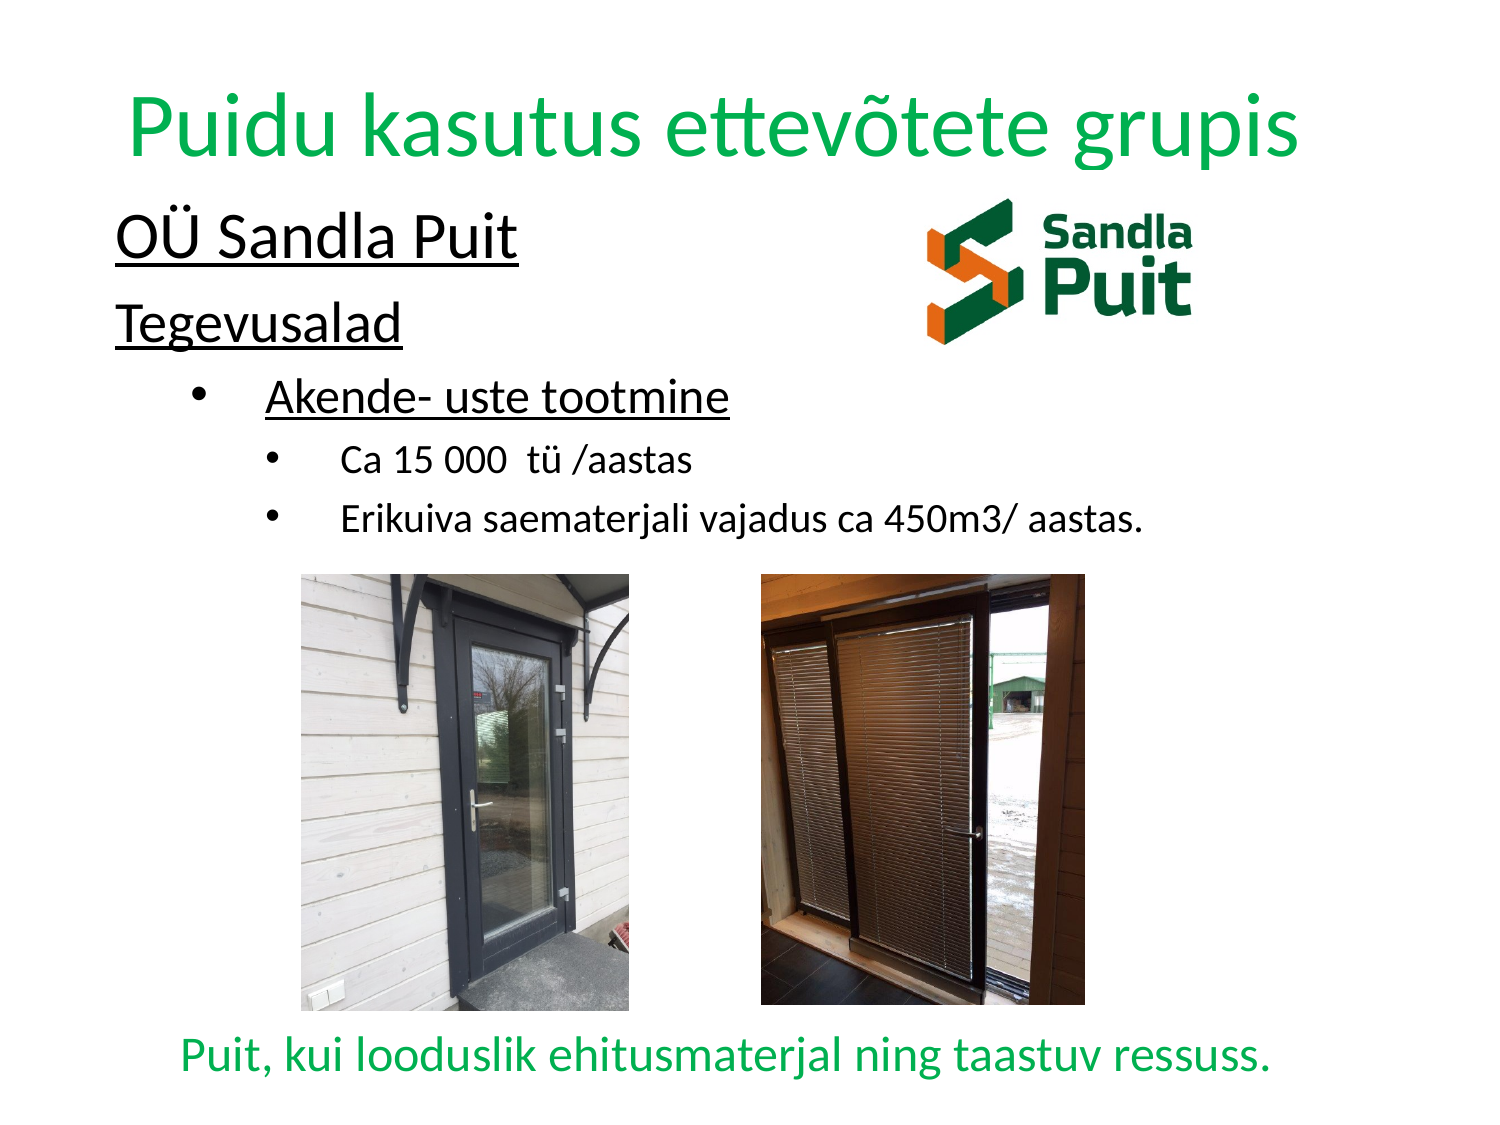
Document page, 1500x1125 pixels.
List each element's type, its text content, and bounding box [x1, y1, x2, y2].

picture [761, 573, 1085, 1006]
picture [891, 170, 1223, 369]
footer Puit, kui looduslik ehitusmaterjal ning taastuv ressuss. [135, 999, 1329, 1103]
title Puidu kasutus ettevõtete grupis [112, 30, 1388, 209]
picture [300, 574, 629, 1011]
subtitle OÜ Sandla Puit Tegevusalad Akende- uste tootmine Ca 15 000 tü /aastas Erikuiva saematerjali vajadus ca 450m3/ aastas. [100, 184, 1376, 976]
